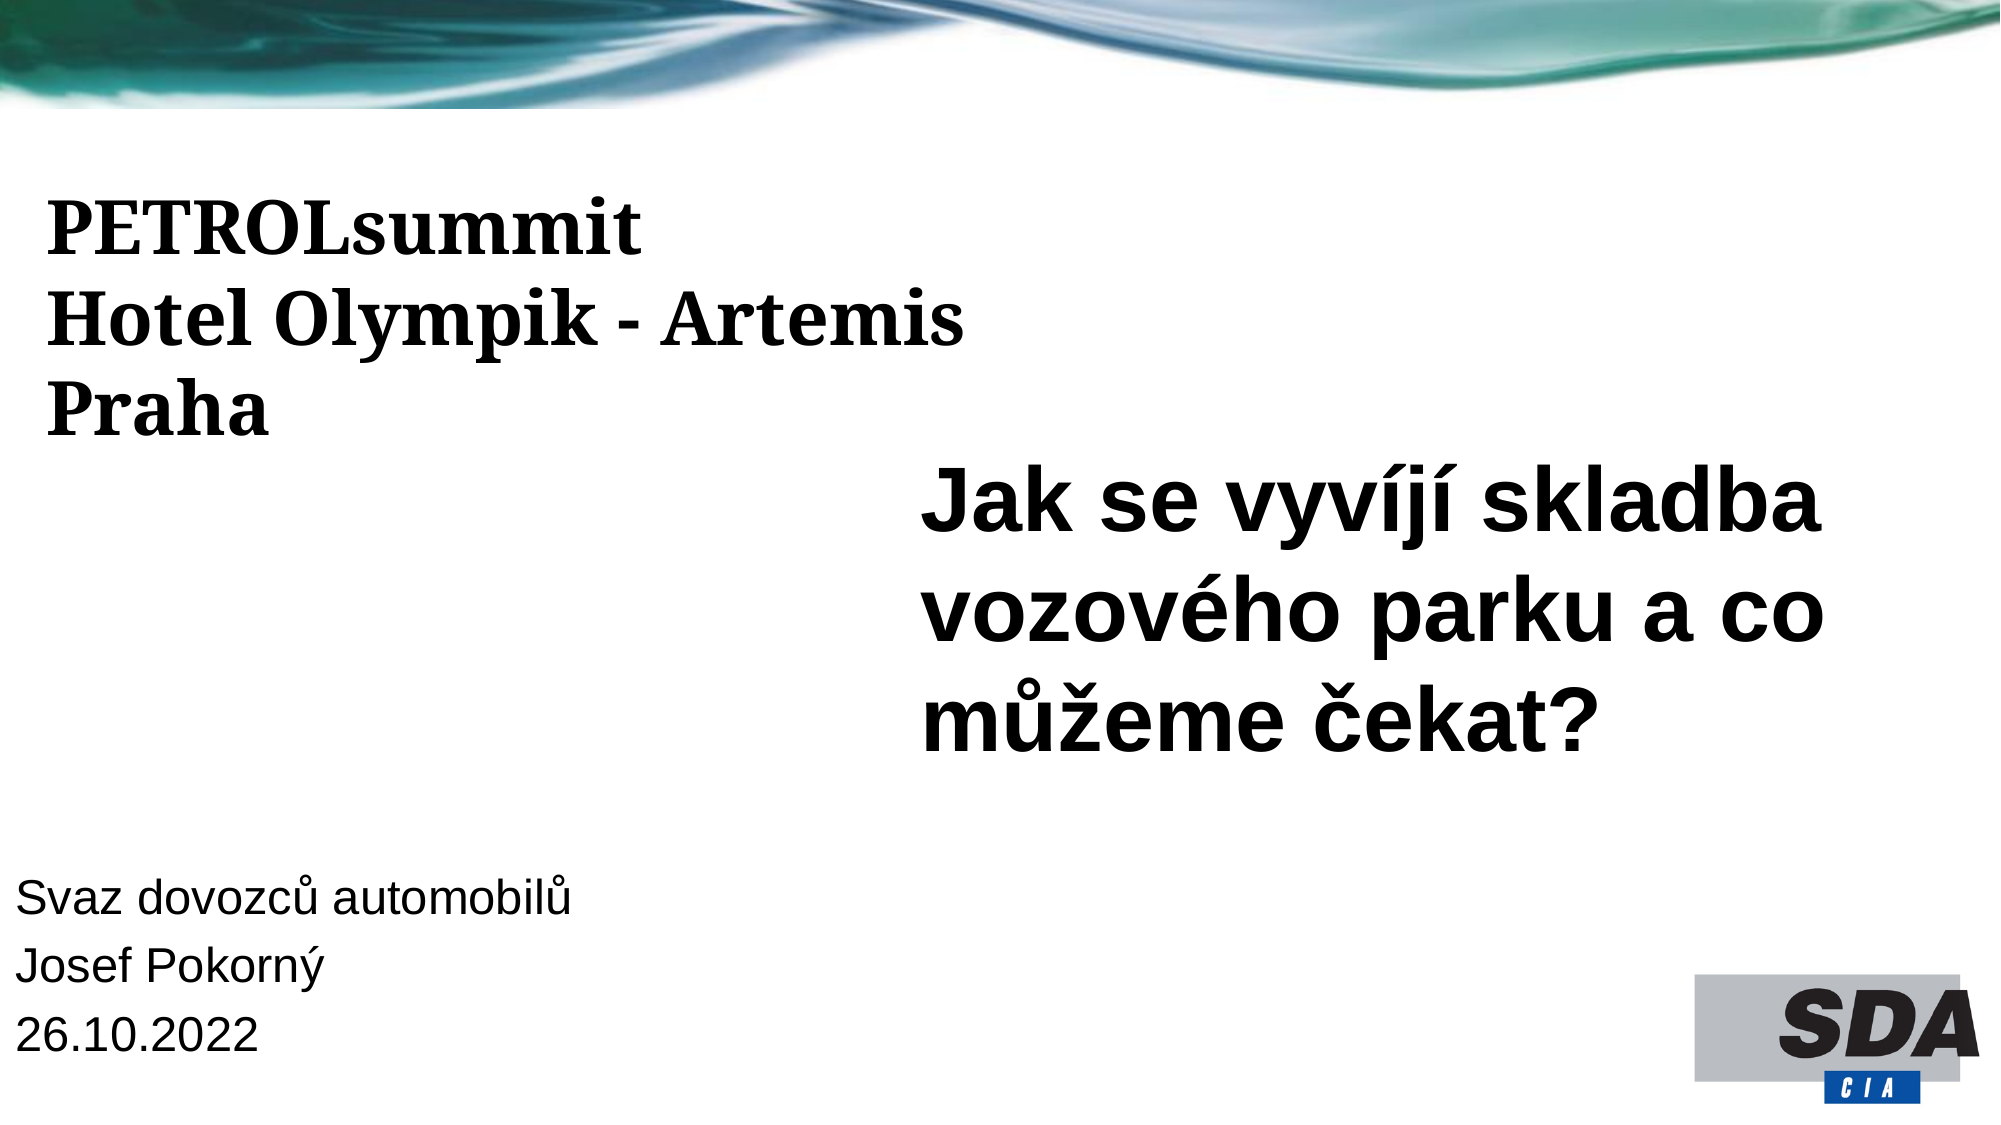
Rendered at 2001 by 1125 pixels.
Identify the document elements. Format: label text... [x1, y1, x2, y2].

subtitle Svaz dovozců automobilů Josef Pokorný 26.10.2022 [0, 857, 866, 1071]
picture [0, 0, 2000, 109]
text_box Jak se vyvíjí skladba vozového parku a co můžeme čekat? [905, 432, 2000, 778]
text_box PETROLsummit Hotel Olympik - Artemis Praha [31, 172, 1032, 458]
picture [1679, 940, 2000, 1120]
